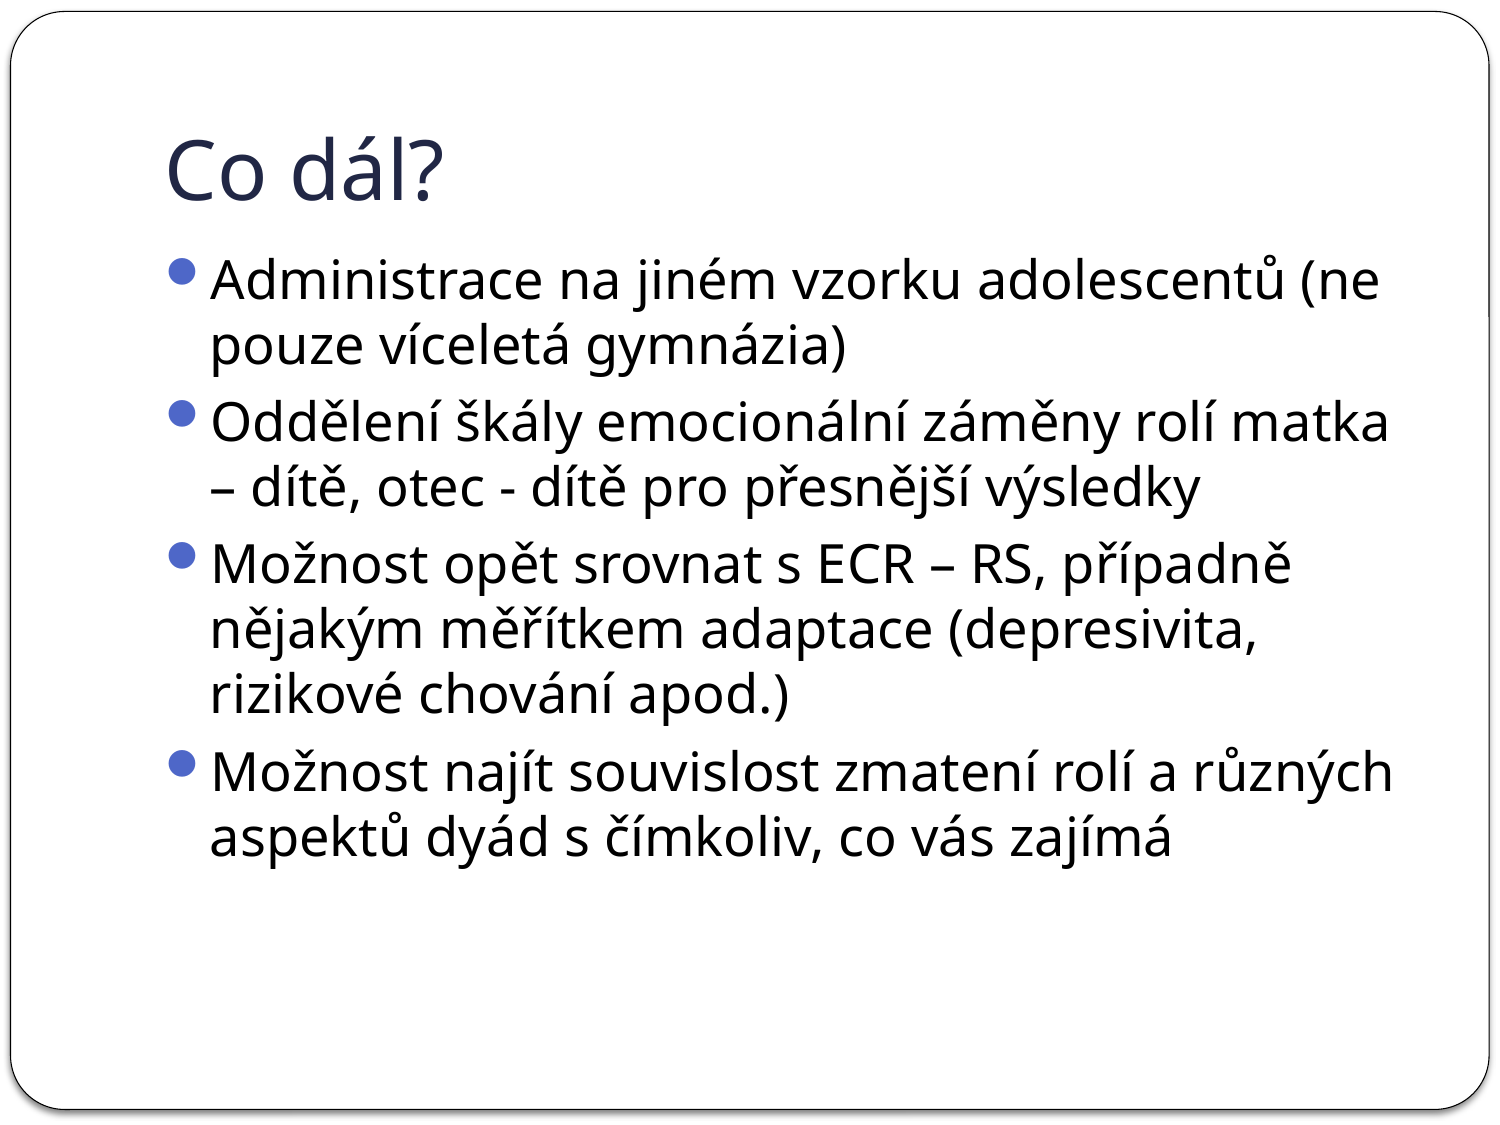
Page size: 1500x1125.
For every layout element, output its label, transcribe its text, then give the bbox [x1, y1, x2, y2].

list Administrace na jiném vzorku adolescentů (ne pouze víceletá gymnázia) Oddělení škály emocionální záměny rolí matka – dítě, otec - dítě pro přesnější výsledky Možnost opět srovnat s ECR – RS, případně nějakým měřítkem adaptace (depresivita, rizikové chování apod.) Možnost najít souvislost zmatení rolí a různých aspektů dyád s čímkoliv, co vás zajímá [150, 237, 1425, 988]
title Co dál? [150, 45, 1425, 233]
